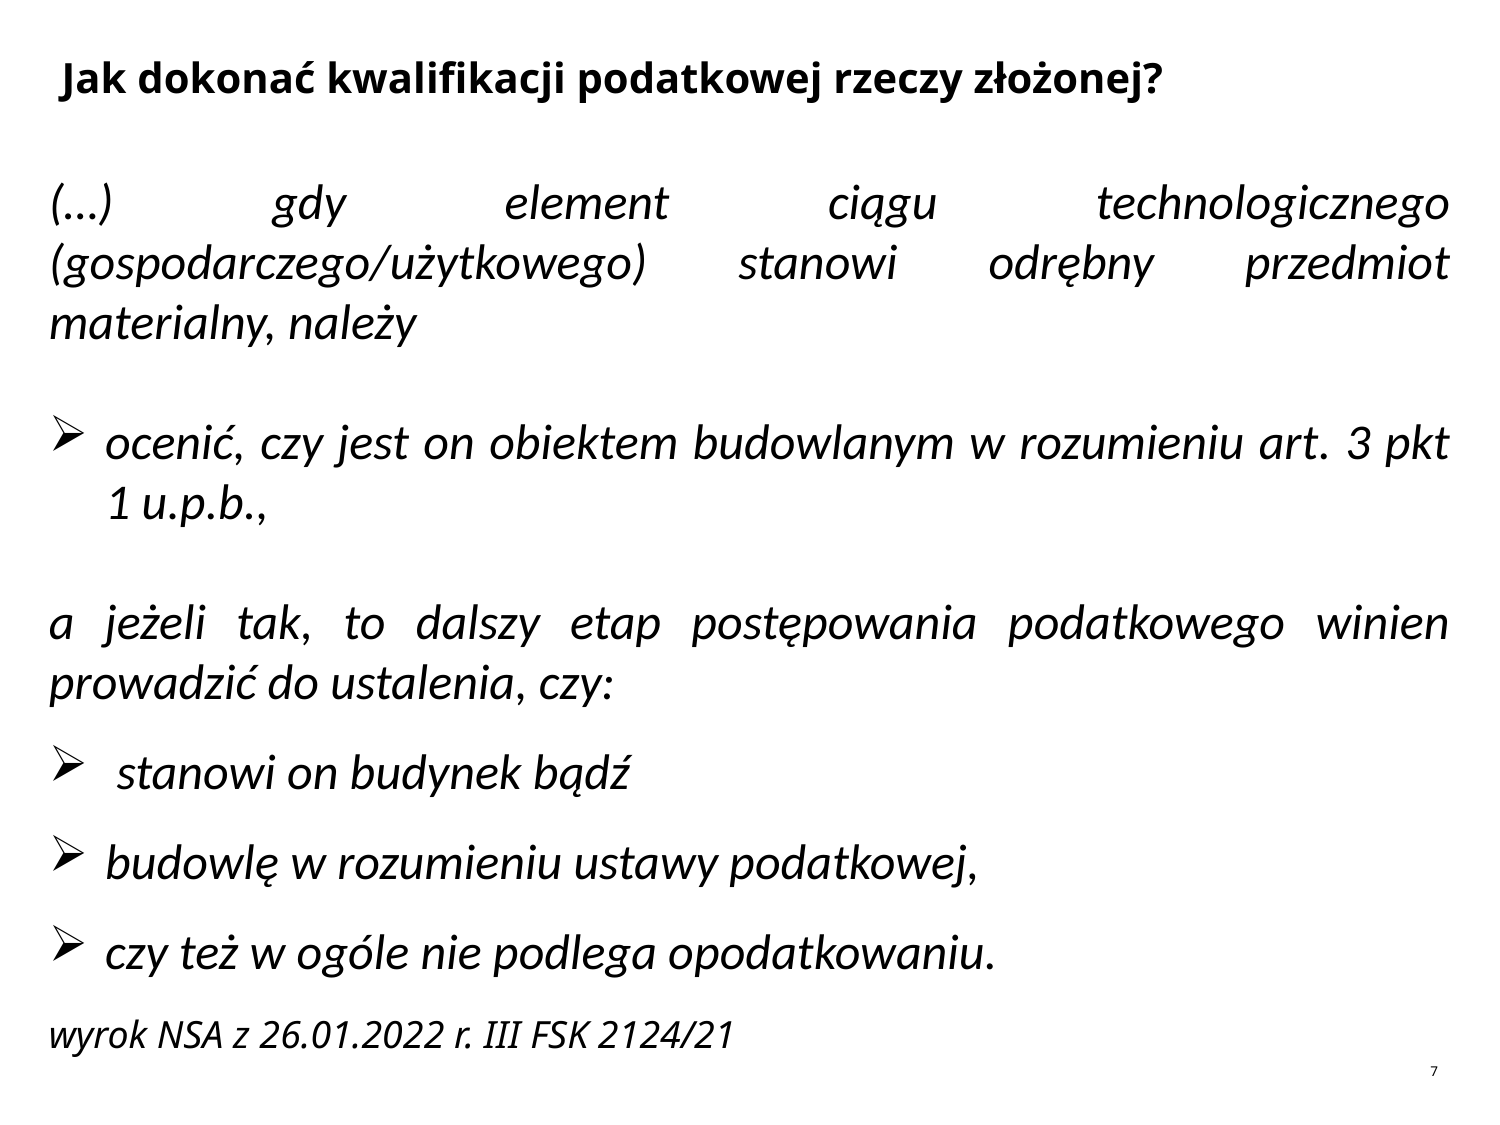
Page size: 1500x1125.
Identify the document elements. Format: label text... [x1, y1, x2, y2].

text_box wyrok NSA z 26.01.2022 r. III FSK 2124/21 [34, 1004, 992, 1064]
title Jak dokonać kwalifikacji podatkowej rzeczy złożonej? [61, 52, 1439, 106]
text_box (…) gdy element ciągu technologicznego (gospodarczego/użytkowego) stanowi odrębny przedmiot materialny, należy ocenić, czy jest on obiektem budowlanym w rozumieniu art. 3 pkt 1 u.p.b., a jeżeli tak, to dalszy etap postępowania podatkowego winien prowadzić do ustalenia, czy: stanowi on budynek bądź budowlę w rozumieniu ustawy podatkowej, czy też w ogóle nie podlega opodatkowaniu. [34, 106, 1466, 987]
